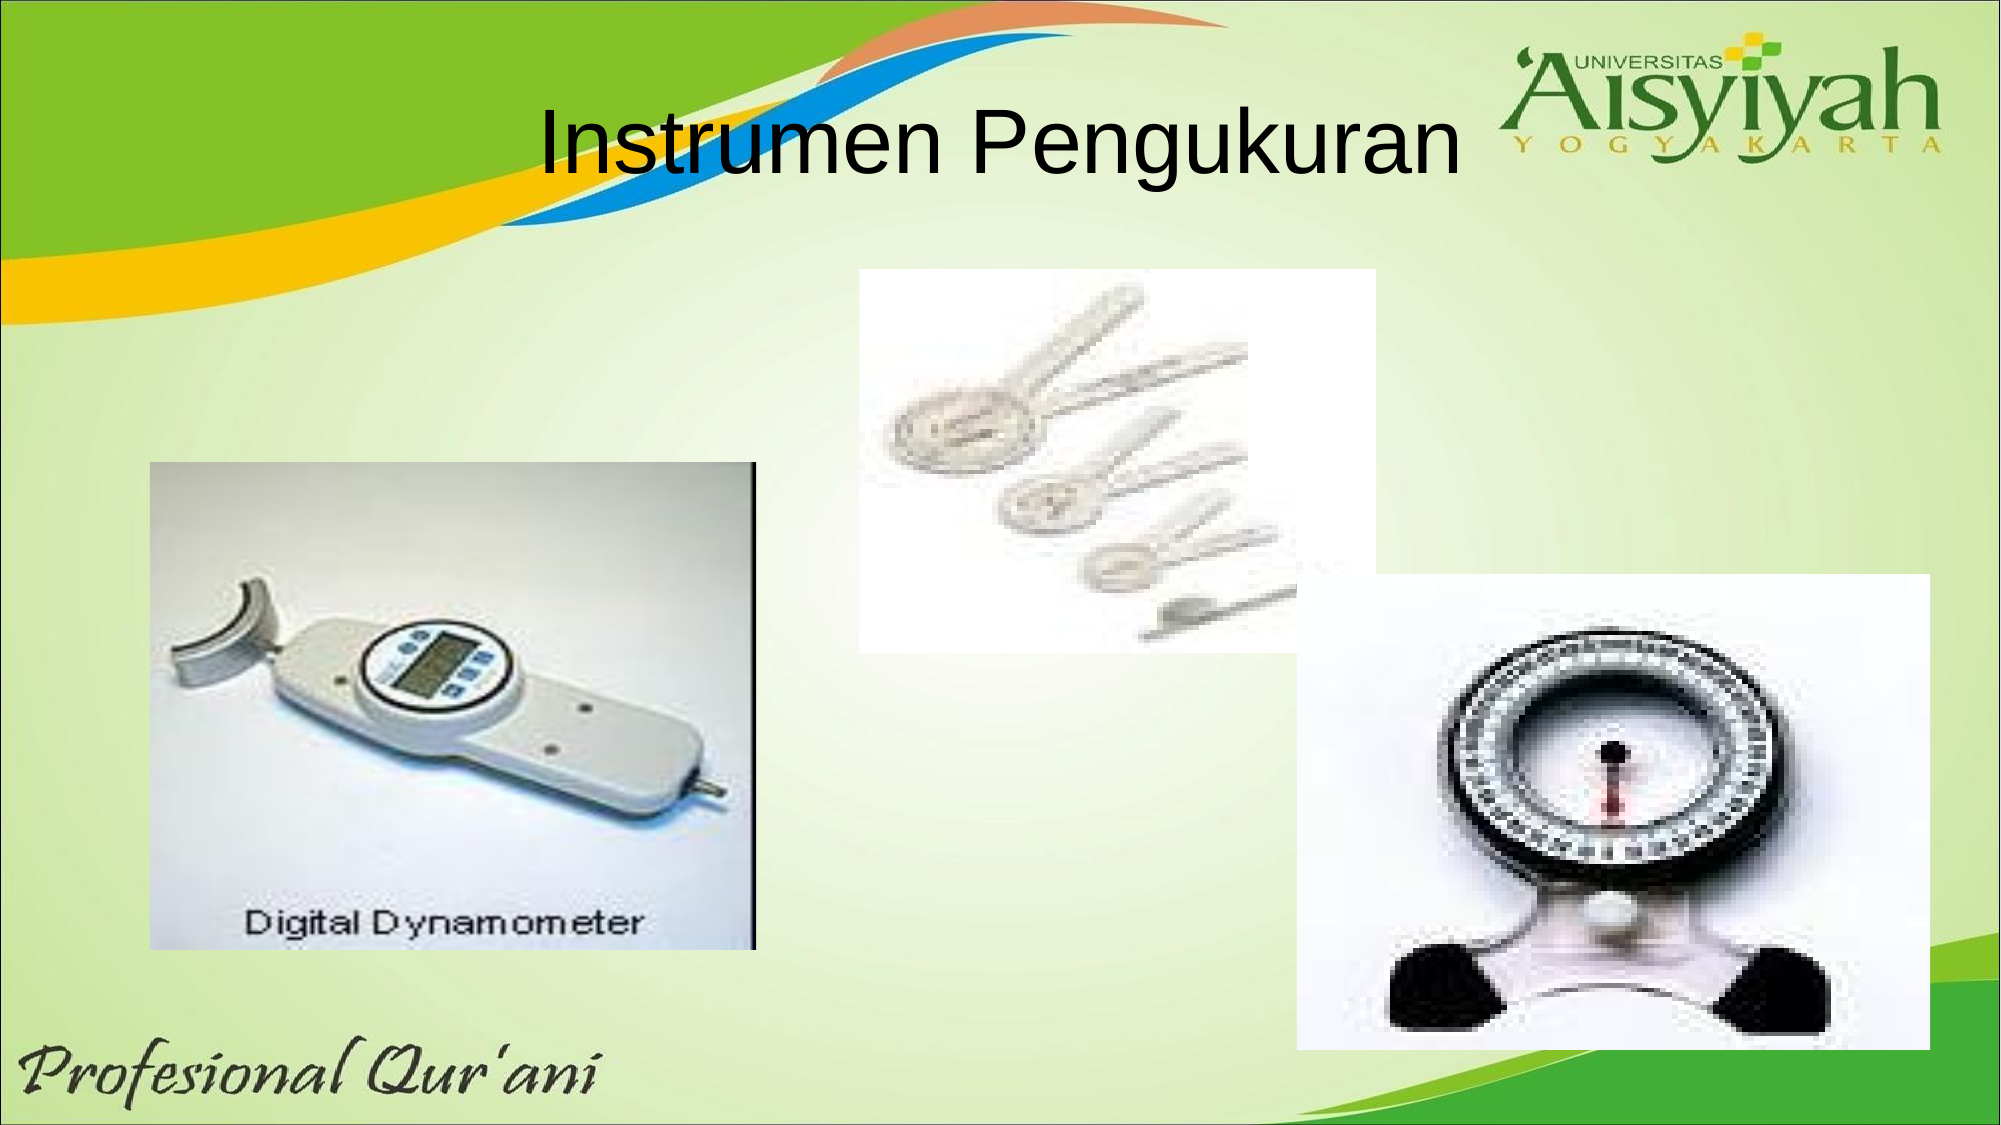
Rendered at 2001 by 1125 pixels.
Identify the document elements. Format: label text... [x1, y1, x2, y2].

text_box [149, 462, 757, 950]
picture [0, 0, 2001, 1125]
title Instrumen Pengukuran [378, 41, 1621, 232]
text_box [1296, 574, 1931, 1050]
text_box [859, 269, 1376, 653]
